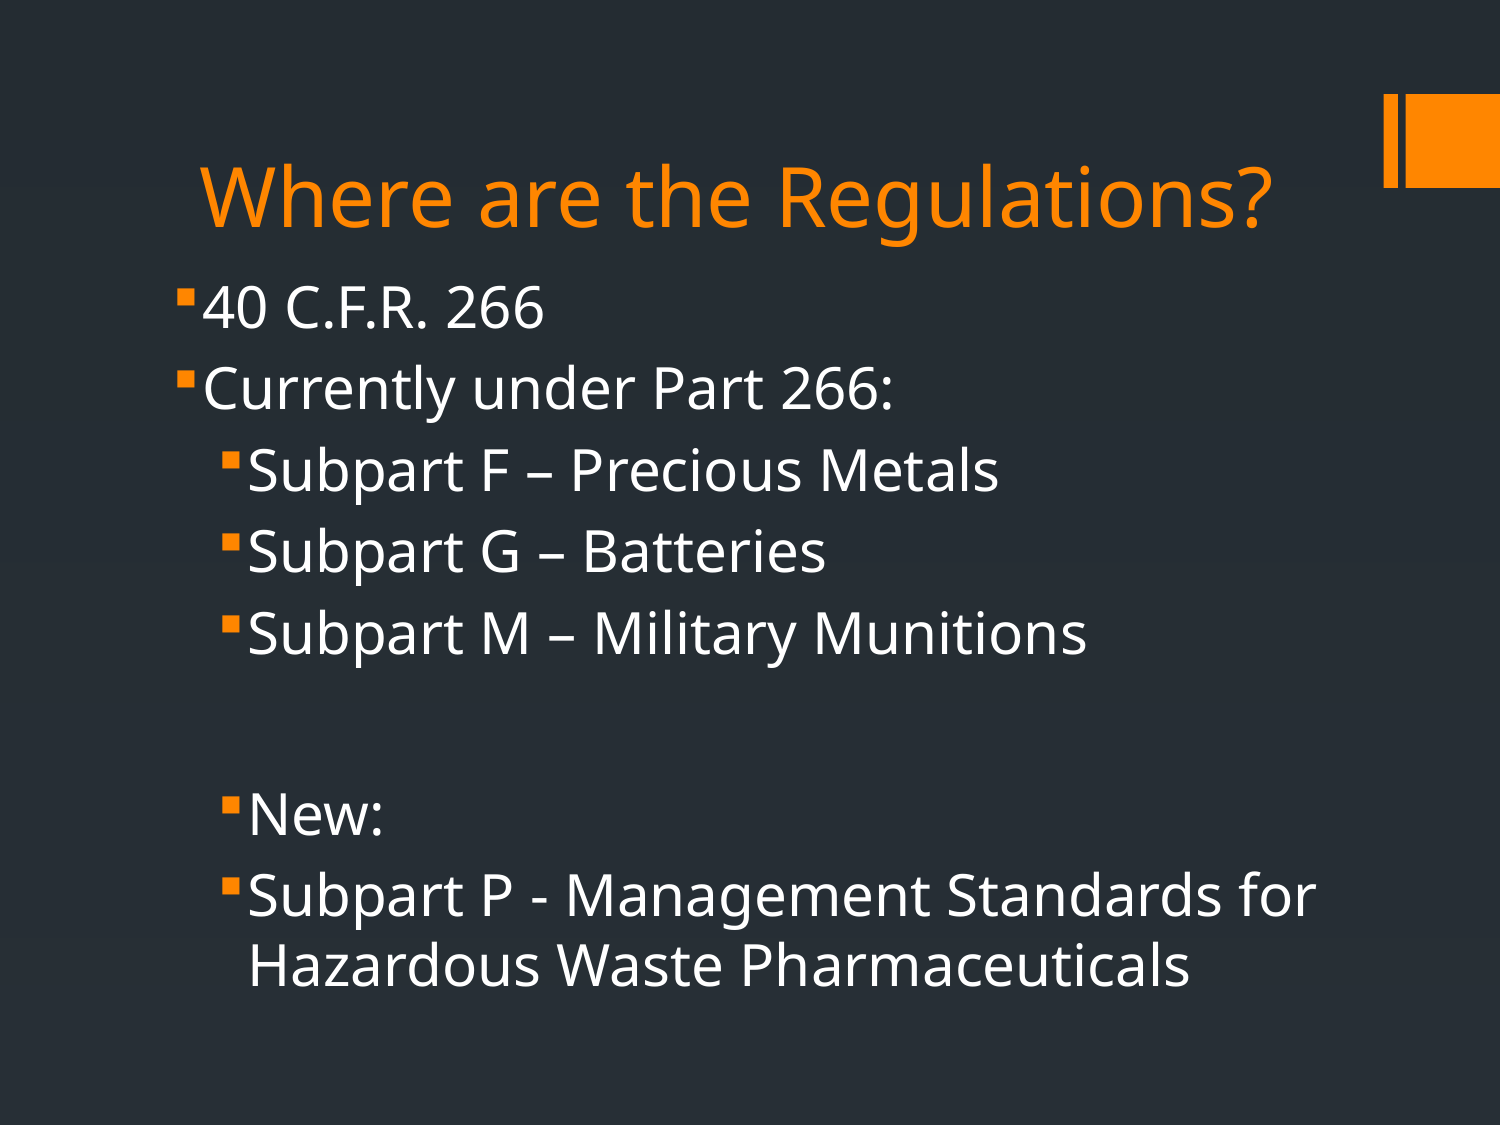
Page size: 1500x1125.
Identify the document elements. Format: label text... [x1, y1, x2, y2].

title Where are the Regulations? [137, 99, 1338, 252]
list 40 C.F.R. 266 Currently under Part 266: Subpart F – Precious Metals Subpart G – Batteries Subpart M – Military Munitions New: Subpart P - Management Standards for Hazardous Waste Pharmaceuticals [150, 262, 1350, 1035]
